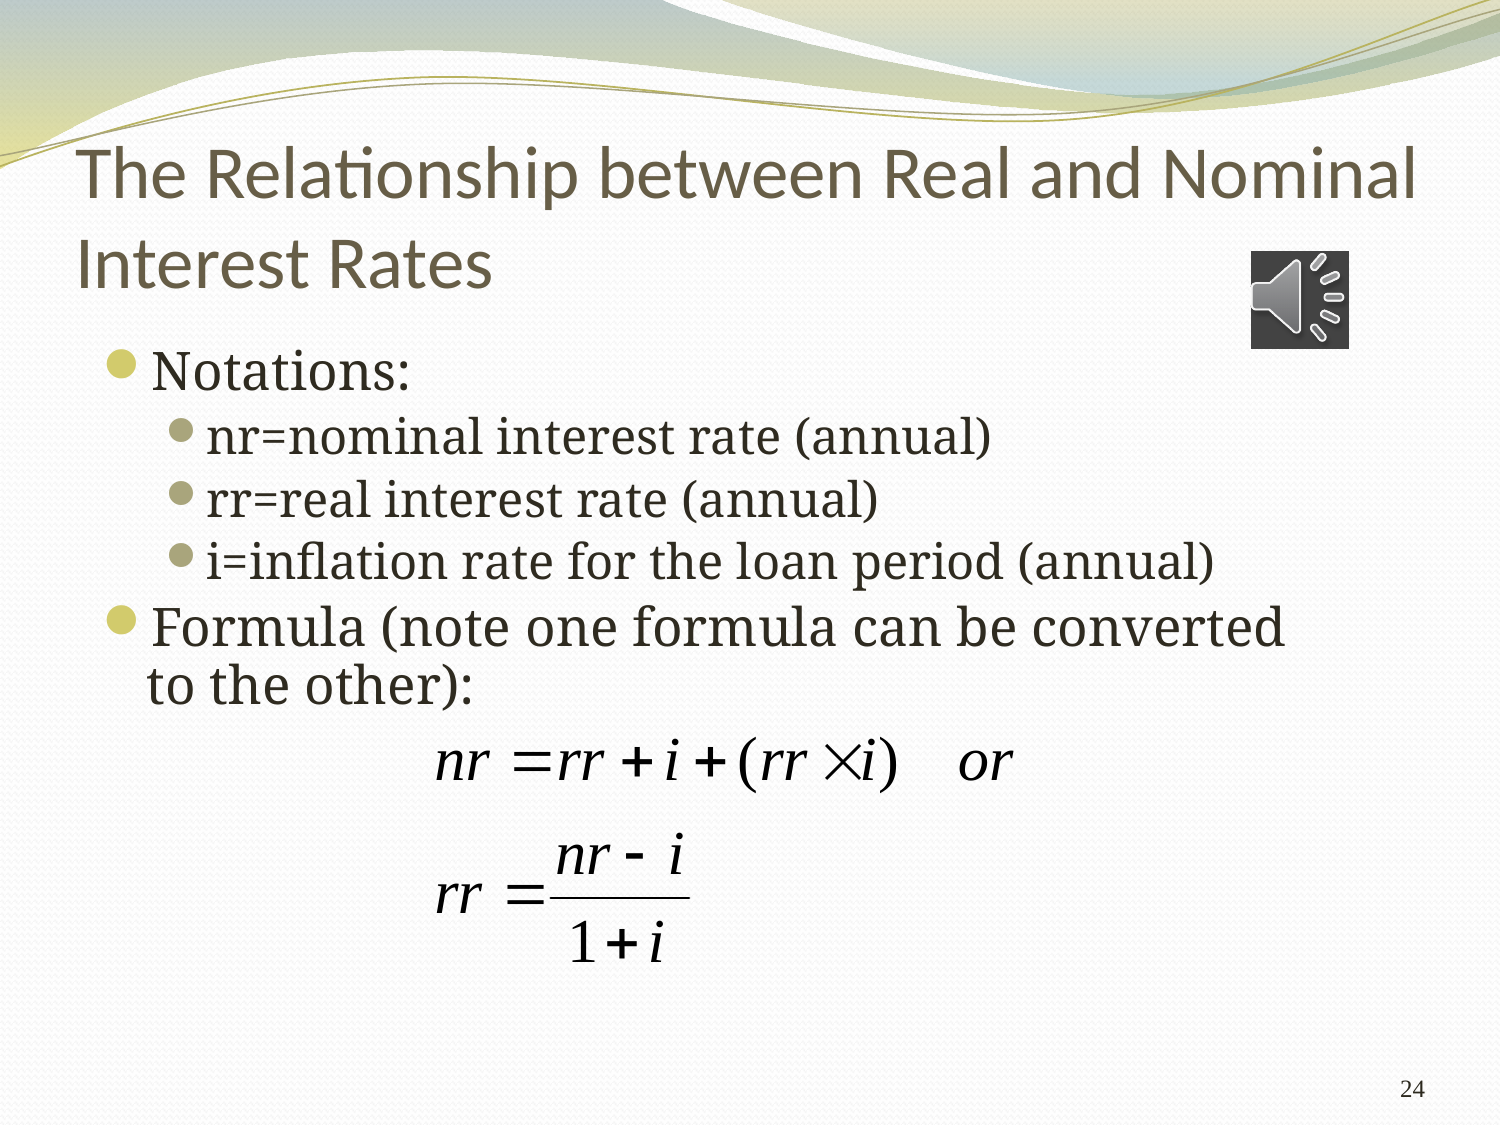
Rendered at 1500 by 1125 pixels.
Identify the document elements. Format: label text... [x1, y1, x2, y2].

list Notations: nr=nominal interest rate (annual) rr=real interest rate (annual) i=inflation rate for the loan period (annual) Formula (note one formula can be converted to the other): [87, 337, 1350, 788]
picture [1249, 249, 1351, 351]
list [424, 724, 1030, 976]
slide_number 24 [1299, 1042, 1425, 1103]
title The Relationship between Real and Nominal Interest Rates [75, 115, 1425, 304]
